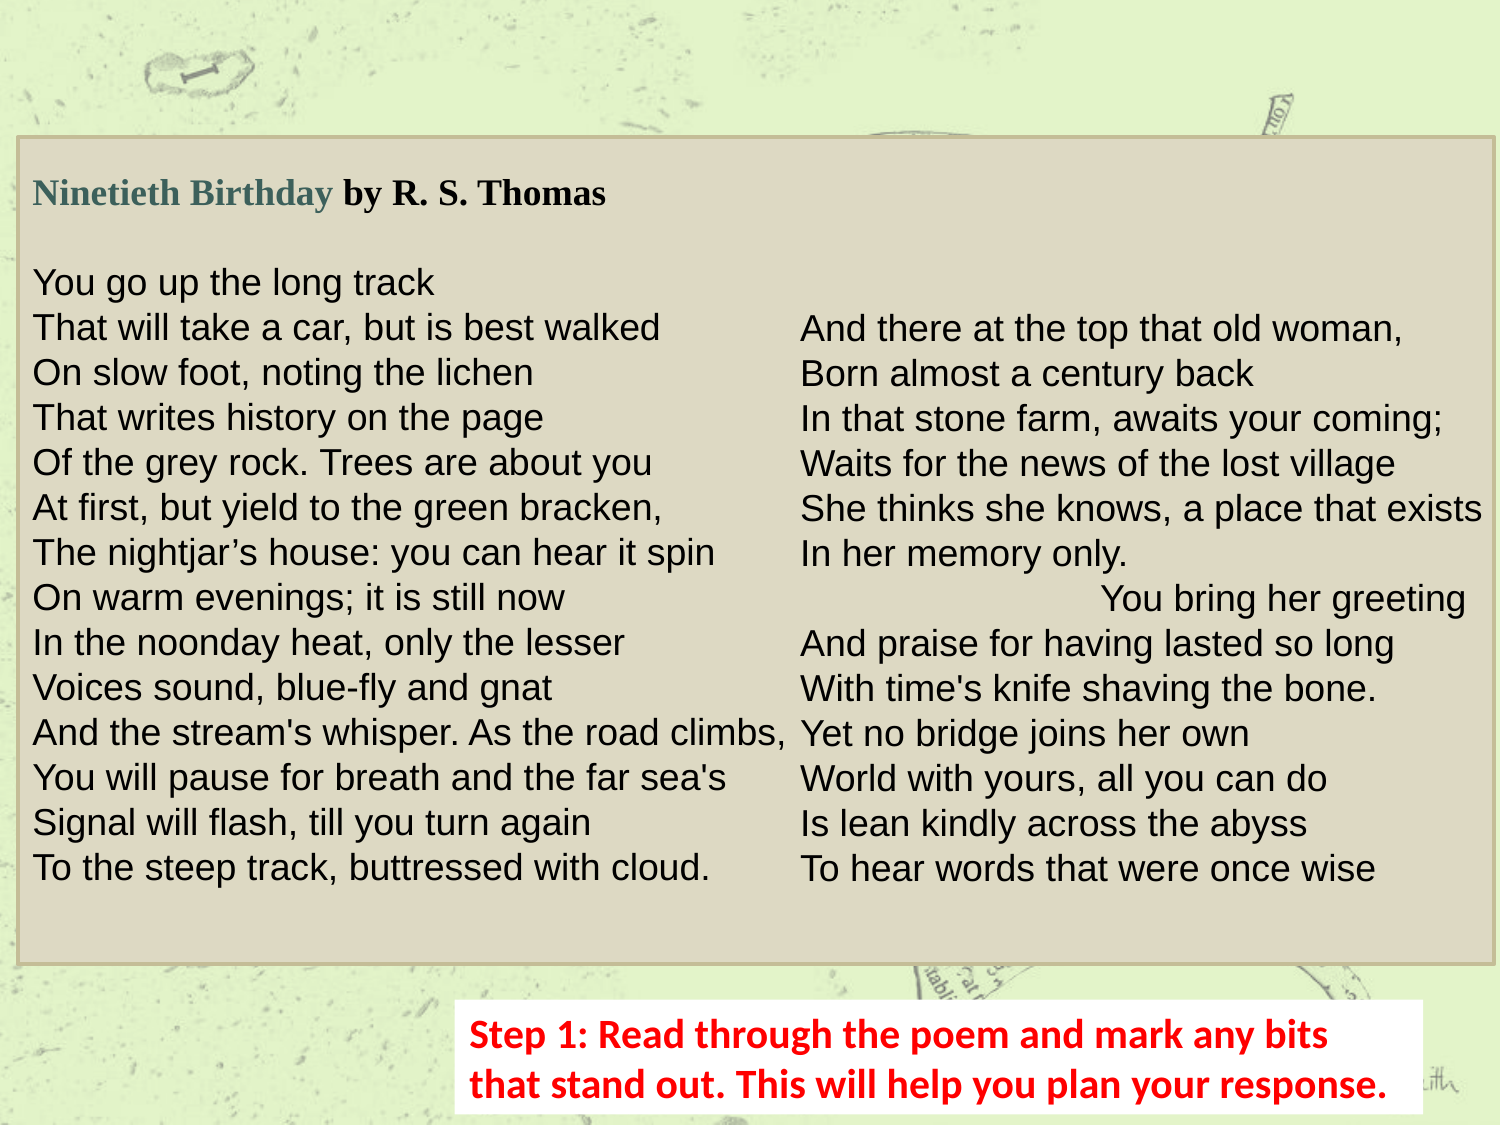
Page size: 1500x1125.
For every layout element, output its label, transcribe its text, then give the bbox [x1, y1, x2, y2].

text_box Ninetieth Birthday by R. S. Thomas You go up the long track That will take a car, but is best walked On slow foot, noting the lichen That writes history on the page Of the grey rock. Trees are about you At first, but yield to the green bracken, The nightjar’s house: you can hear it spin On warm evenings; it is still now In the noonday heat, only the lesser Voices sound, blue-fly and gnat And the stream's whisper. As the road climbs, You will pause for breath and the far sea's Signal will flash, till you turn again To the steep track, buttressed with cloud. [17, 160, 809, 896]
text_box And there at the top that old woman, Born almost a century back In that stone farm, awaits your coming; Waits for the news of the lost village She thinks she knows, a place that exists In her memory only. You bring her greeting And praise for having lasted so long With time's knife shaving the bone. Yet no bridge joins her own World with yours, all you can do Is lean kindly across the abyss To hear words that were once wise [785, 296, 1500, 896]
text_box Step 1: Read through the poem and mark any bits that stand out. This will help you plan your response. [454, 999, 1424, 1115]
text_box [16, 135, 1496, 966]
